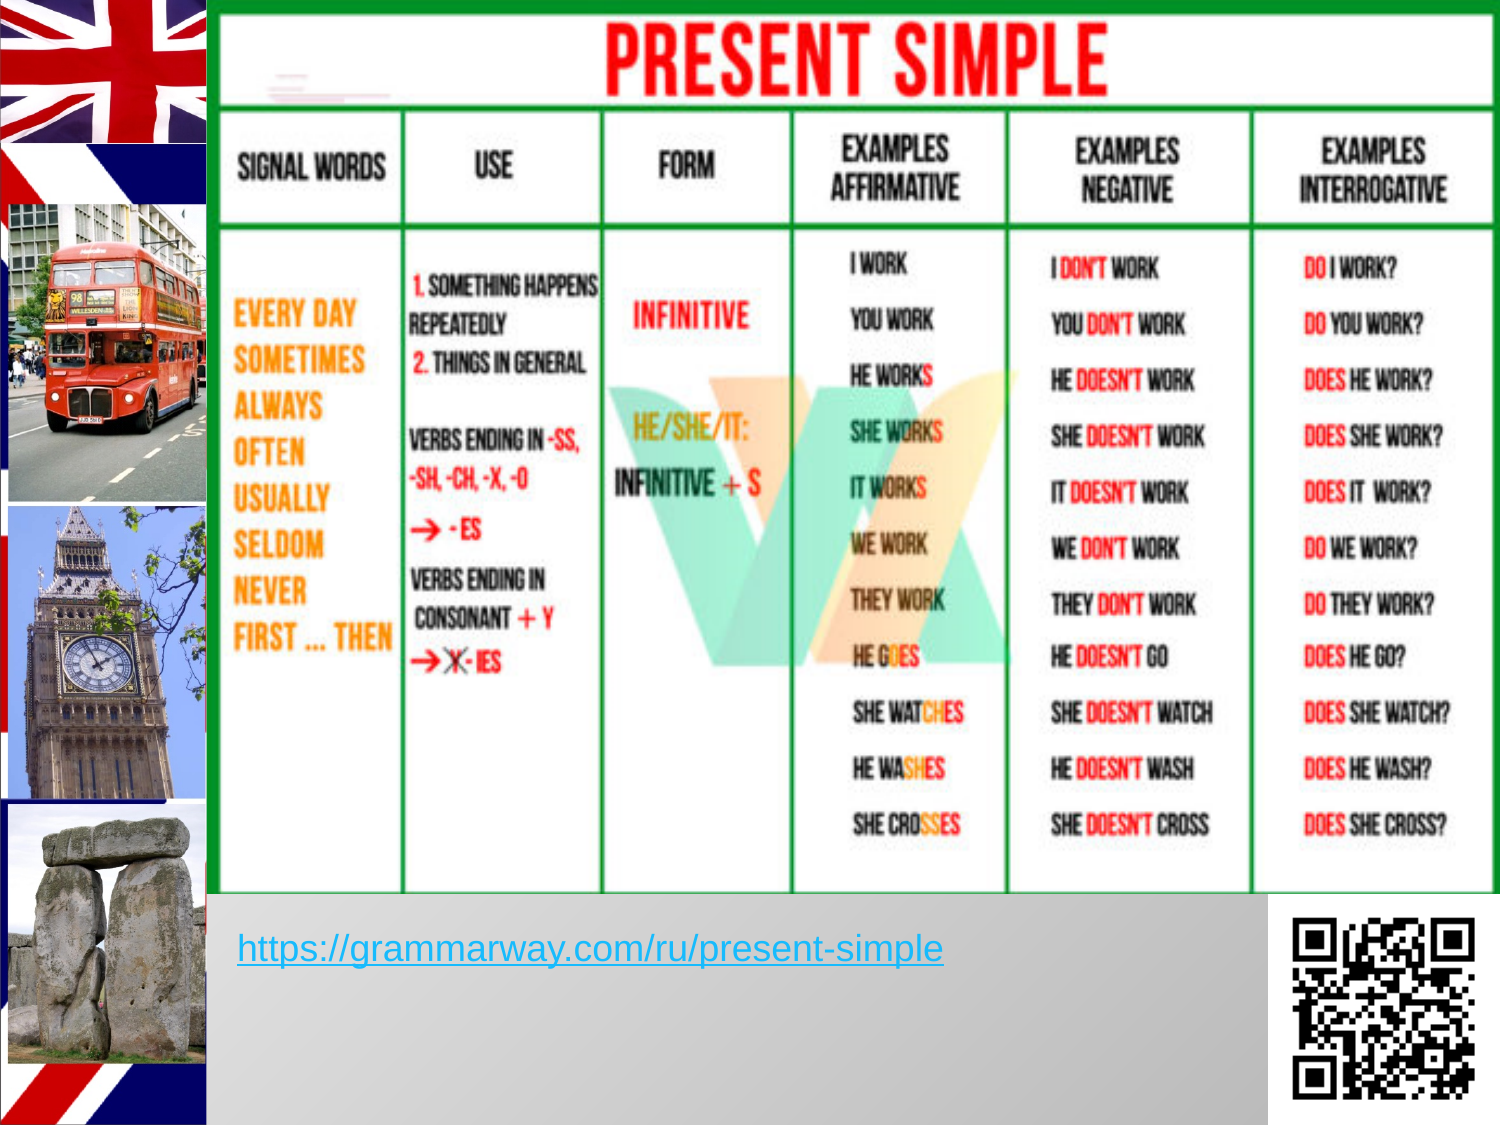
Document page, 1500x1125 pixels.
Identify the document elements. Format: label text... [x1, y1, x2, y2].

text_box https://grammarway.com/ru/present-simple [222, 916, 960, 977]
picture [0, 0, 1500, 1125]
